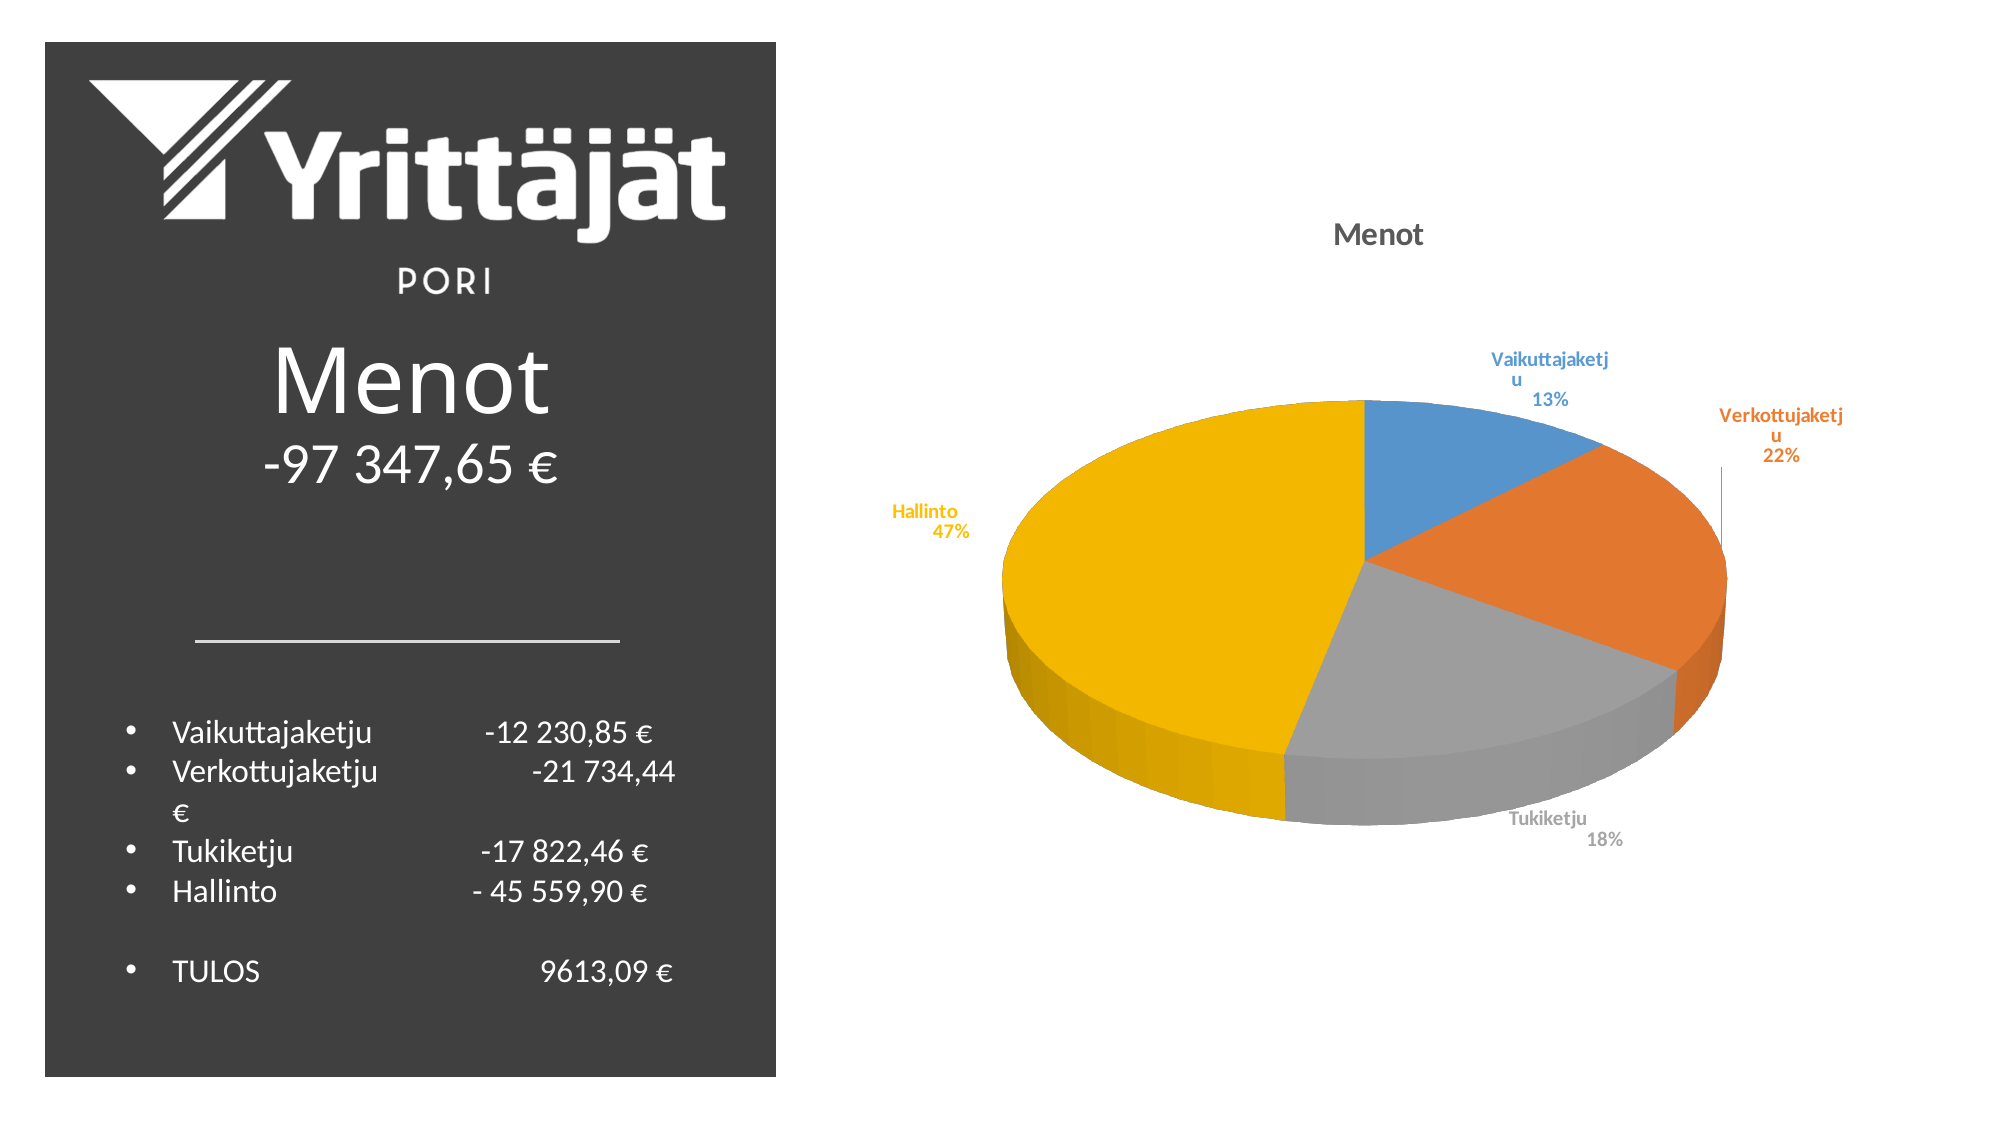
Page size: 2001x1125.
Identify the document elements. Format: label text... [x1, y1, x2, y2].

picture [80, 71, 735, 304]
text_box Vaikuttajaketju -12 230,85 € Verkottujaketju -21 734,44 € Tukiketju -17 822,46 € Hallinto - 45 559,90 € TULOS 9613,09 € [110, 702, 711, 997]
text_box [54, 52, 767, 1067]
chart [789, 77, 1920, 1067]
title Menot -97 347,65 € [110, 304, 711, 624]
